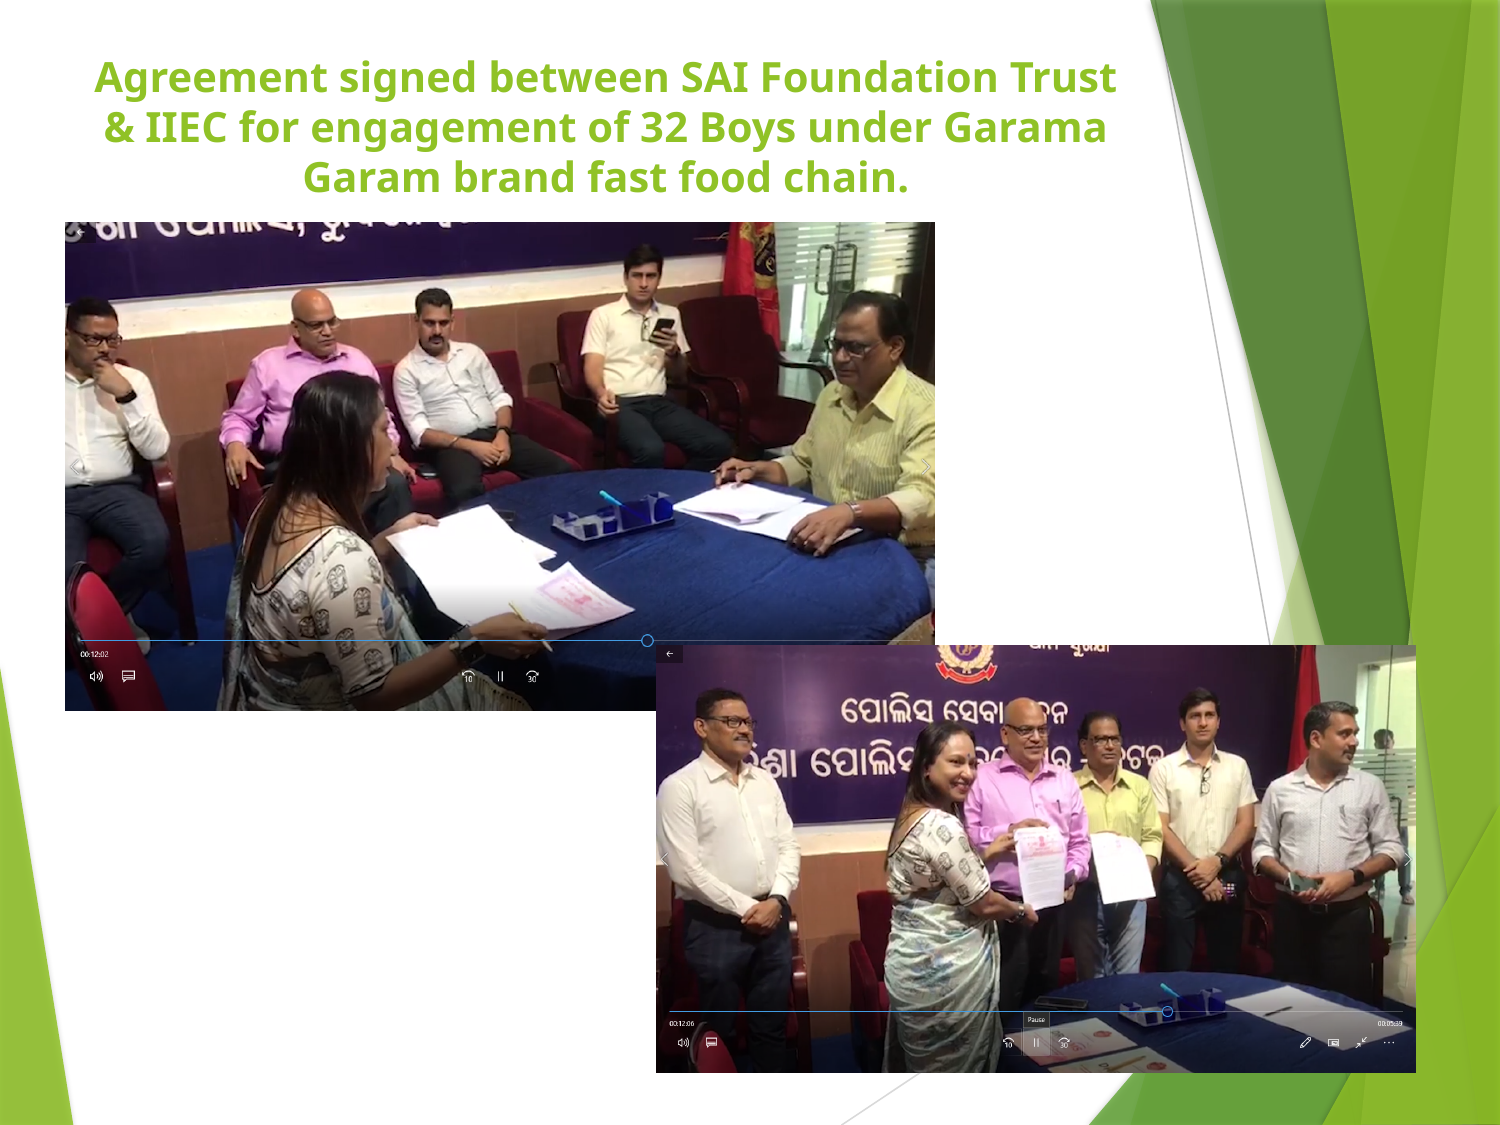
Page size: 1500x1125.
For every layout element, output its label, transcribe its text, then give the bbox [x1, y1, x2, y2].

title Agreement signed between SAI Foundation Trust & IIEC for engagement of 32 Boys under Garama Garam brand fast food chain. [60, 42, 1152, 226]
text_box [64, 221, 1416, 1074]
